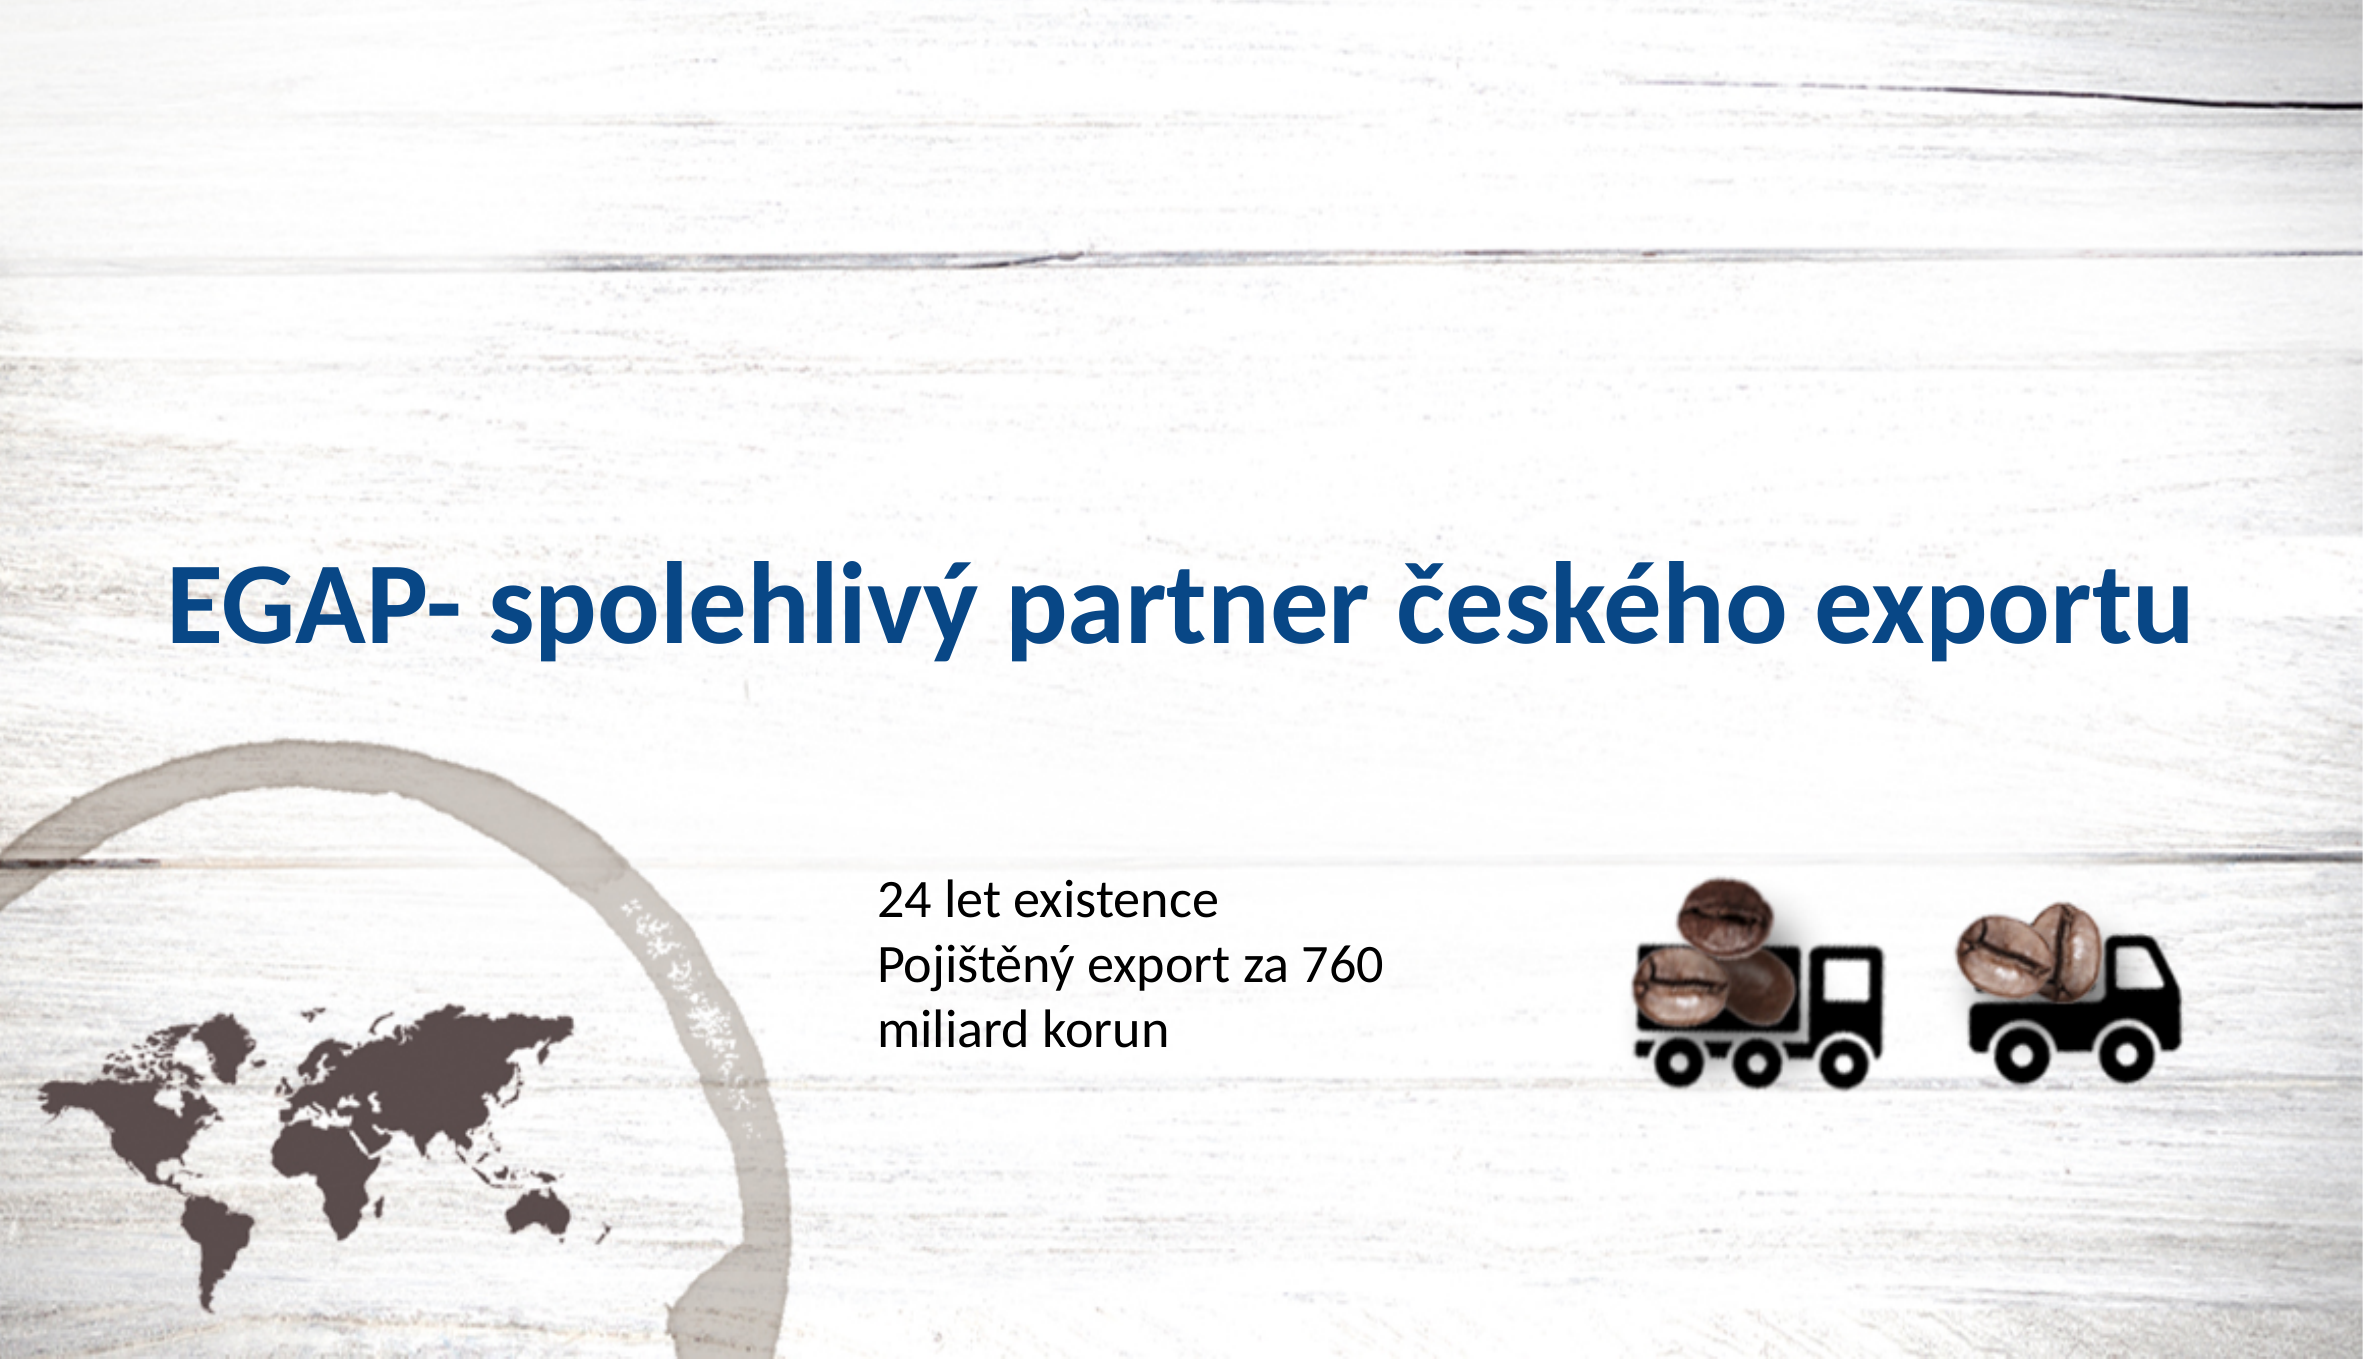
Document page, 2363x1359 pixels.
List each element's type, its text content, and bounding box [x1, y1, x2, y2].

text_box 24 let existence Pojištěný export za 760 miliard korun [862, 856, 1524, 1066]
picture [0, 0, 2363, 1359]
title EGAP- spolehlivý partner českého exportu [118, 466, 2245, 727]
